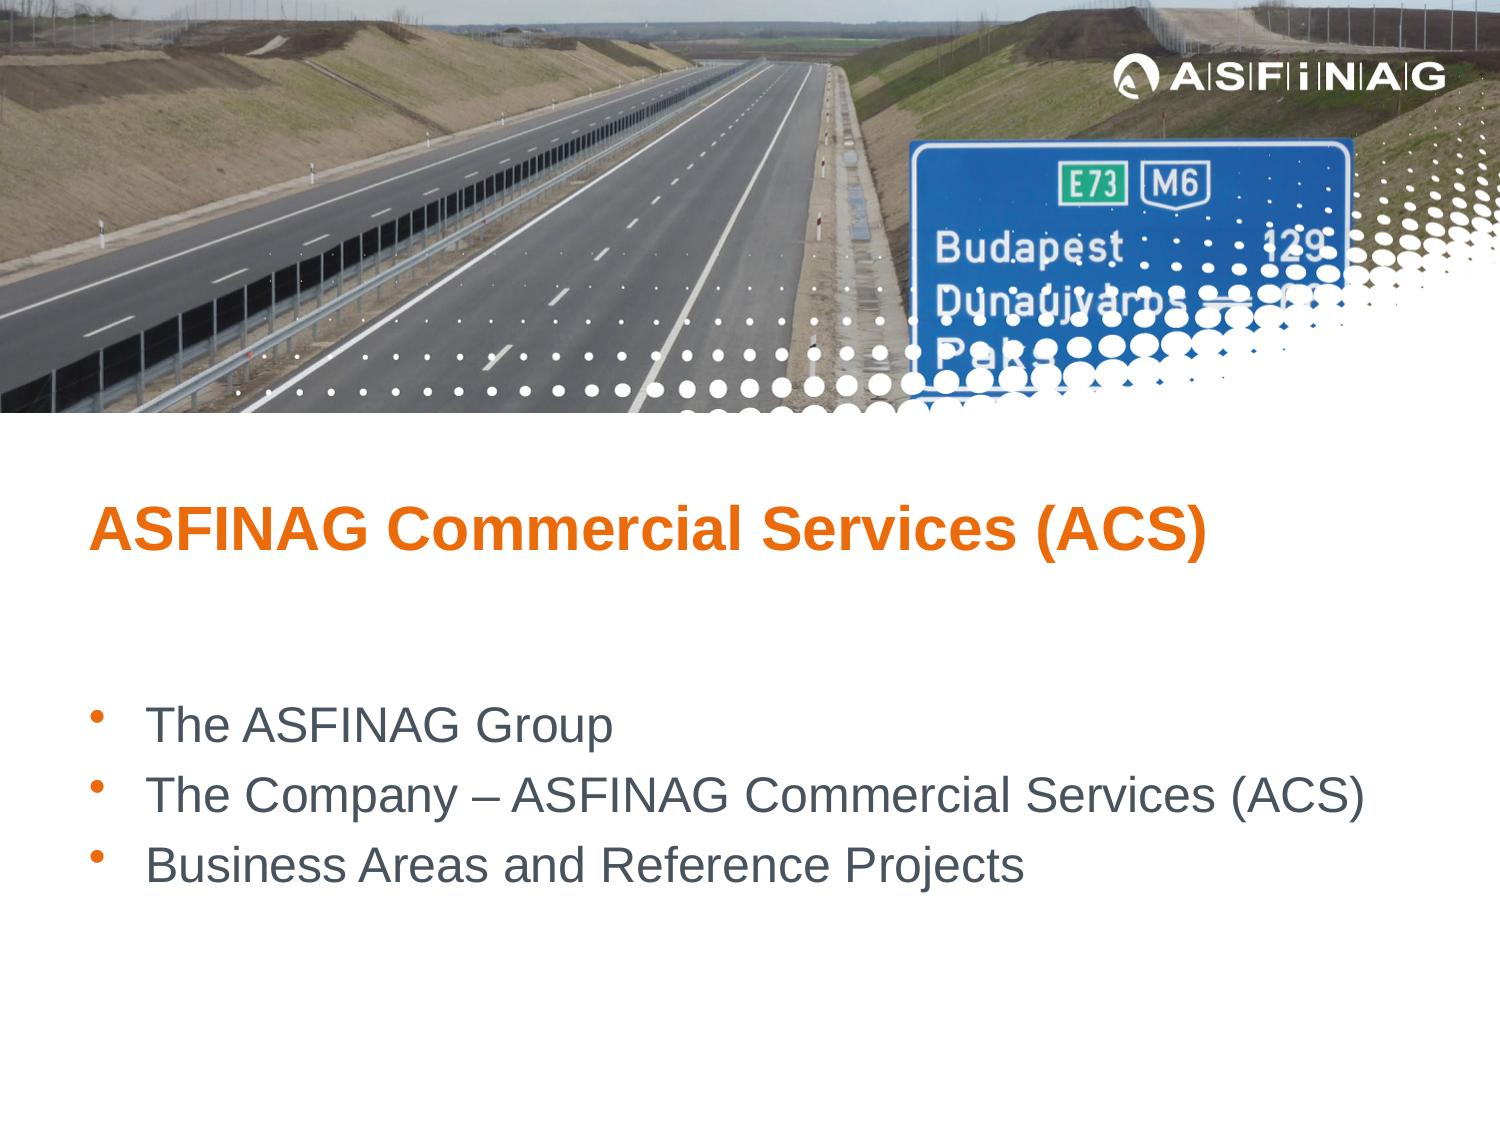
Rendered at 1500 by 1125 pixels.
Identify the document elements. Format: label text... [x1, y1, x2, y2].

picture [0, 0, 1500, 414]
title ASFINAG Commercial Services (ACS) [88, 503, 1412, 548]
list The ASFINAG Group The Company – ASFINAG Commercial Services (ACS) Business Areas and Reference Projects [88, 692, 1413, 928]
